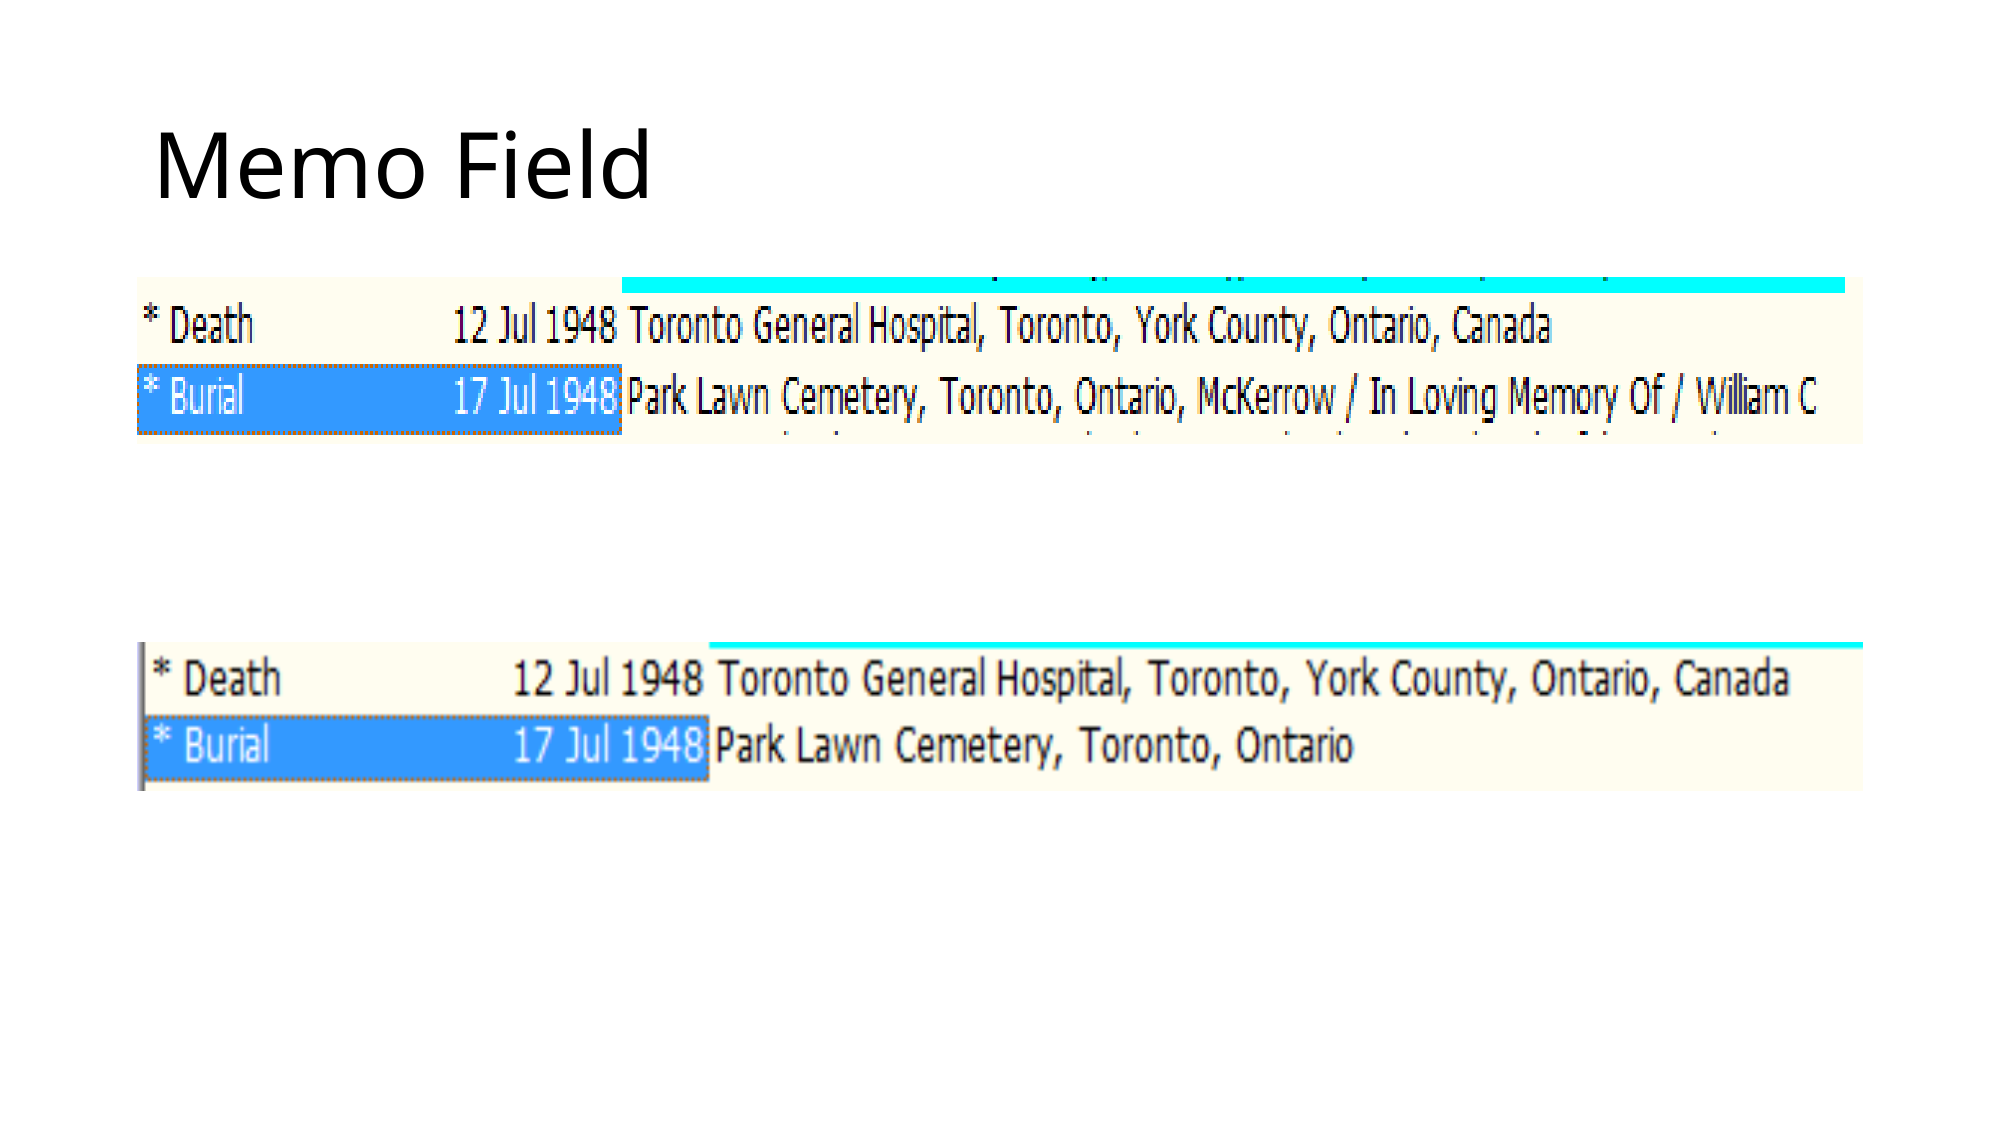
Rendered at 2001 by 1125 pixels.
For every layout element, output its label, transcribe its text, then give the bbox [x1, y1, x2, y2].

title Memo Field [137, 59, 1863, 277]
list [137, 277, 1863, 444]
picture [137, 642, 1863, 791]
